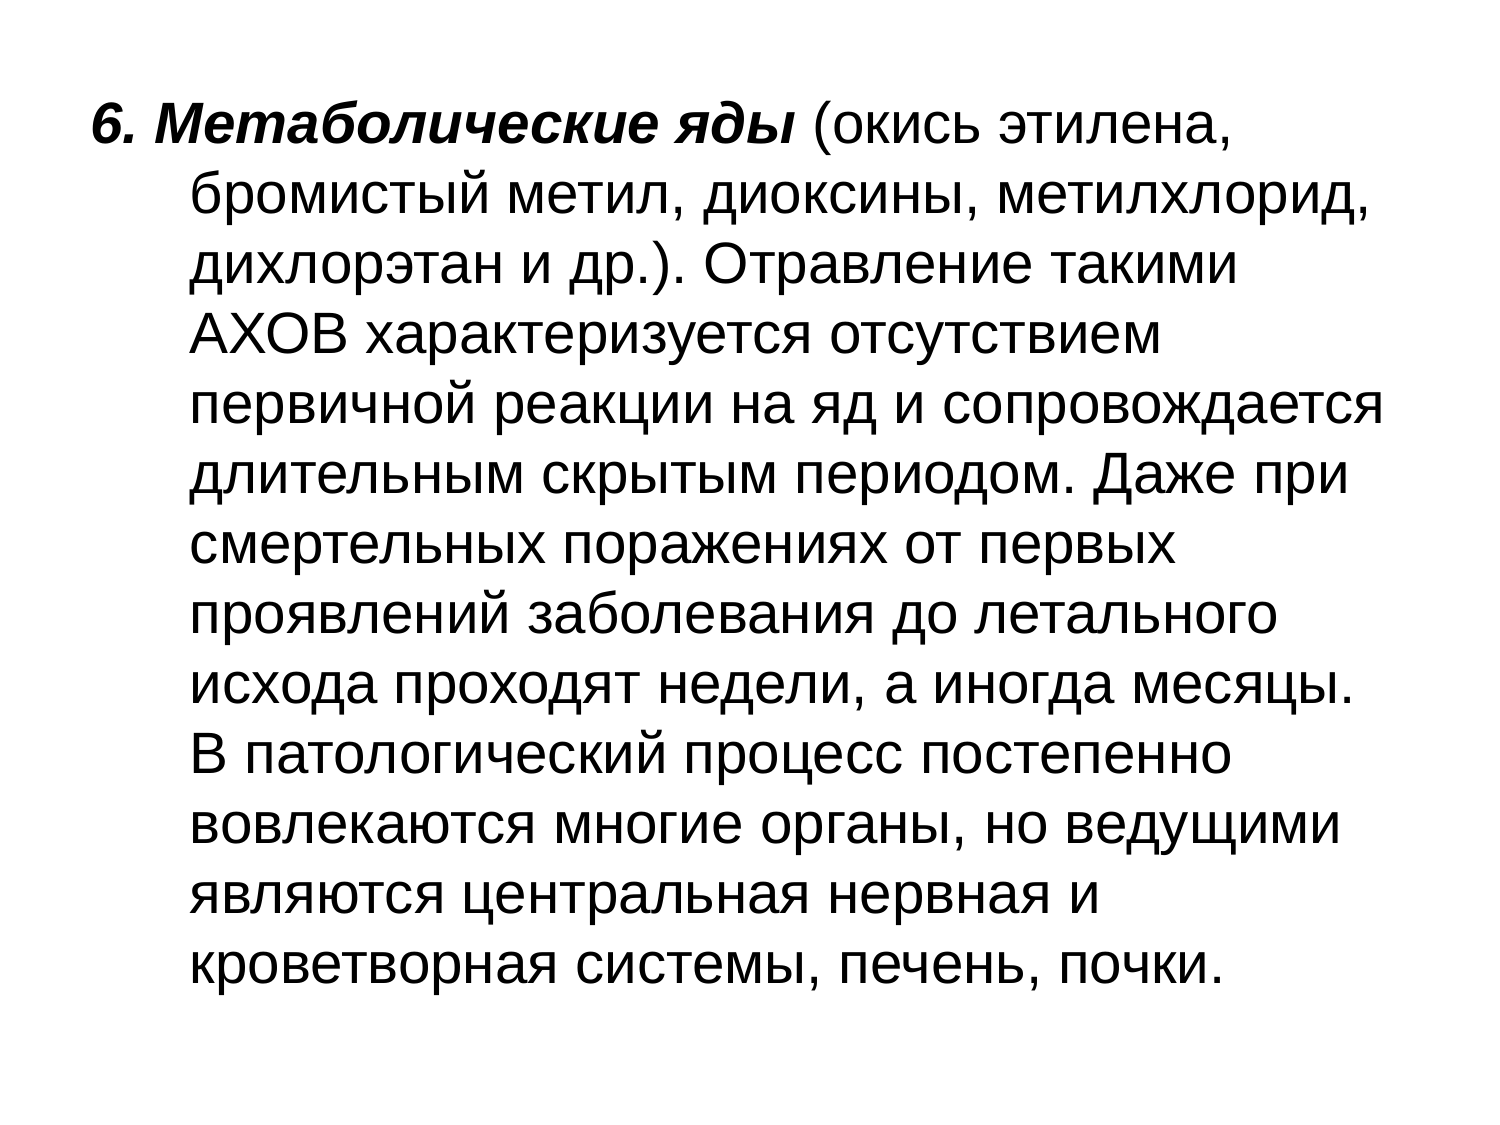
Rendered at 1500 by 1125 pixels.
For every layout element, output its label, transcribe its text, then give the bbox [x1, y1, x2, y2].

list 6. Метаболические яды (окись этилена, бромистый метил, диоксины, метилхлорид, дихлорэтан и др.). Отравление такими АХОВ характеризуется отсутствием первичной реакции на яд и сопровождается длительным скрытым периодом. Даже при смертельных поражениях от первых проявлений заболевания до летального исхода проходят недели, а иногда месяцы. В патологический процесс постепенно вовлекаются многие органы, но ведущими являются центральная нервная и кроветворная системы, печень, почки. [75, 78, 1425, 1005]
